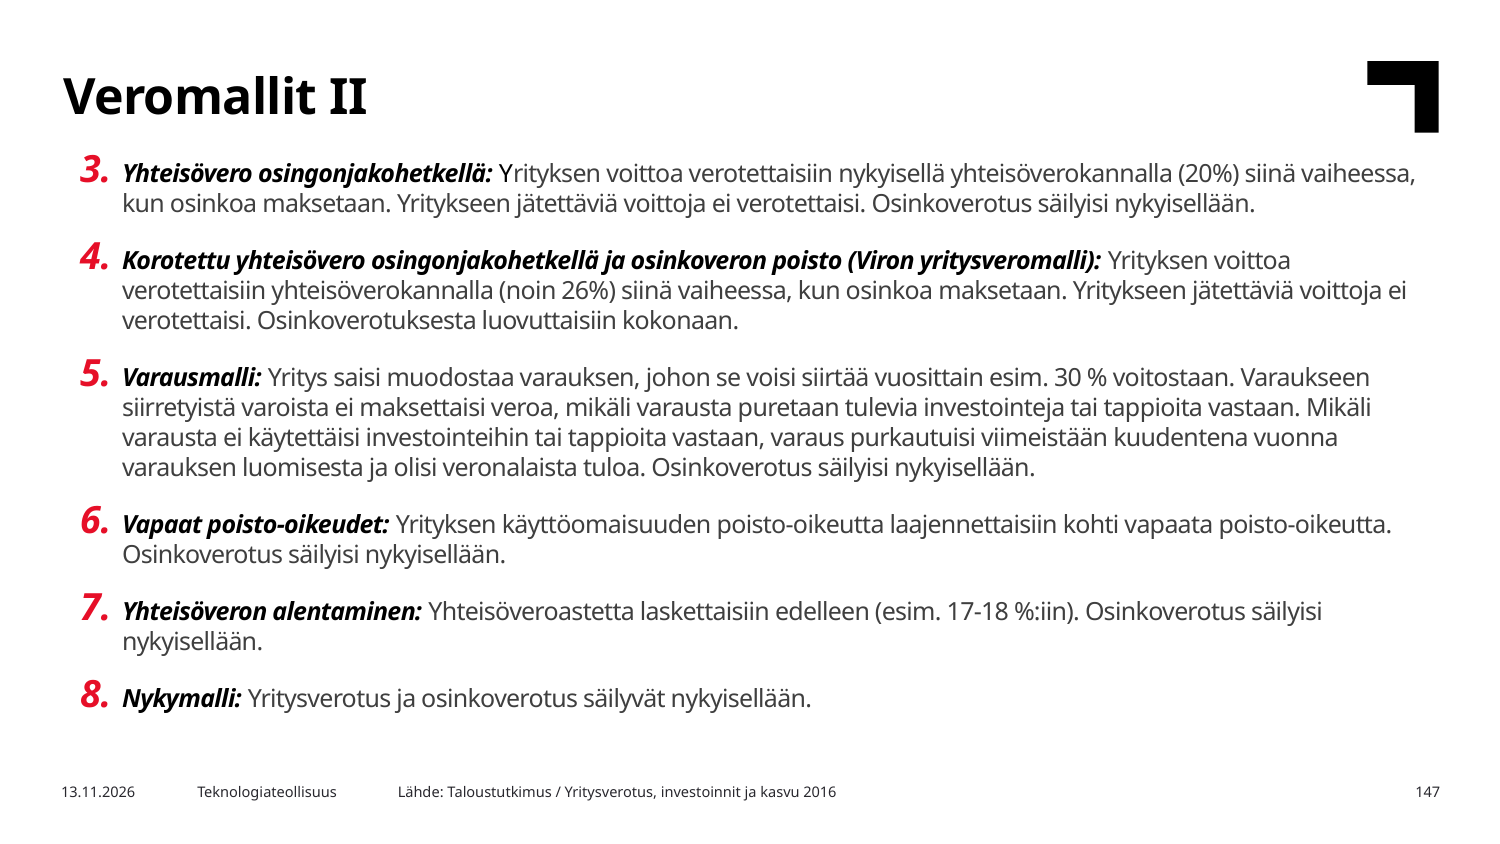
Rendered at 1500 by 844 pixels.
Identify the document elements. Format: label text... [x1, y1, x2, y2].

slide_number 147 [1313, 775, 1456, 803]
list Lähde: Taloustutkimus / Yritysverotus, investoinnit ja kasvu 2016 [382, 775, 951, 803]
list Yhteisövero osingonjakohetkellä: Yrityksen voittoa verotettaisiin nykyisellä yhteisöverokannalla (20%) siinä vaiheessa, kun osinkoa maksetaan. Yritykseen jätettäviä voittoja ei verotettaisi. Osinkoverotus säilyisi nykyisellään. Korotettu yhteisövero osingonjakohetkellä ja osinkoveron poisto (Viron yritysveromalli): Yrityksen voittoa verotettaisiin yhteisöverokannalla (noin 26%) siinä vaiheessa, kun osinkoa maksetaan. Yritykseen jätettäviä voittoja ei verotettaisi. Osinkoverotuksesta luovuttaisiin kokonaan. Varausmalli: Yritys saisi muodostaa varauksen, johon se voisi siirtää vuosittain esim. 30 % voitostaan. Varaukseen siirretyistä varoista ei maksettaisi veroa, mikäli varausta puretaan tulevia investointeja tai tappioita vastaan. Mikäli varausta ei käytettäisi investointeihin tai tappioita vastaan, varaus purkautuisi viimeistään kuudentena vuonna varauksen luomisesta ja olisi veronalaista tuloa. Osinkoverotus säilyisi nykyisellään. Vapaat poisto-oikeudet: Yrityksen käyttöomaisuuden poisto-oikeutta laajennettaisiin kohti vapaata poisto-oikeutta. Osinkoverotus säilyisi nykyisellään. Yhteisöveron alentaminen: Yhteisöveroastetta laskettaisiin edelleen (esim. 17-18 %:iin). Osinkoverotus säilyisi nykyisellään. Nykymalli: Yritysverotus ja osinkoverotus säilyvät nykyisellään. [64, 150, 1442, 732]
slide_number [46, 775, 182, 803]
list Veromallit II [46, 60, 1358, 168]
footer Teknologiateollisuus [182, 775, 382, 803]
